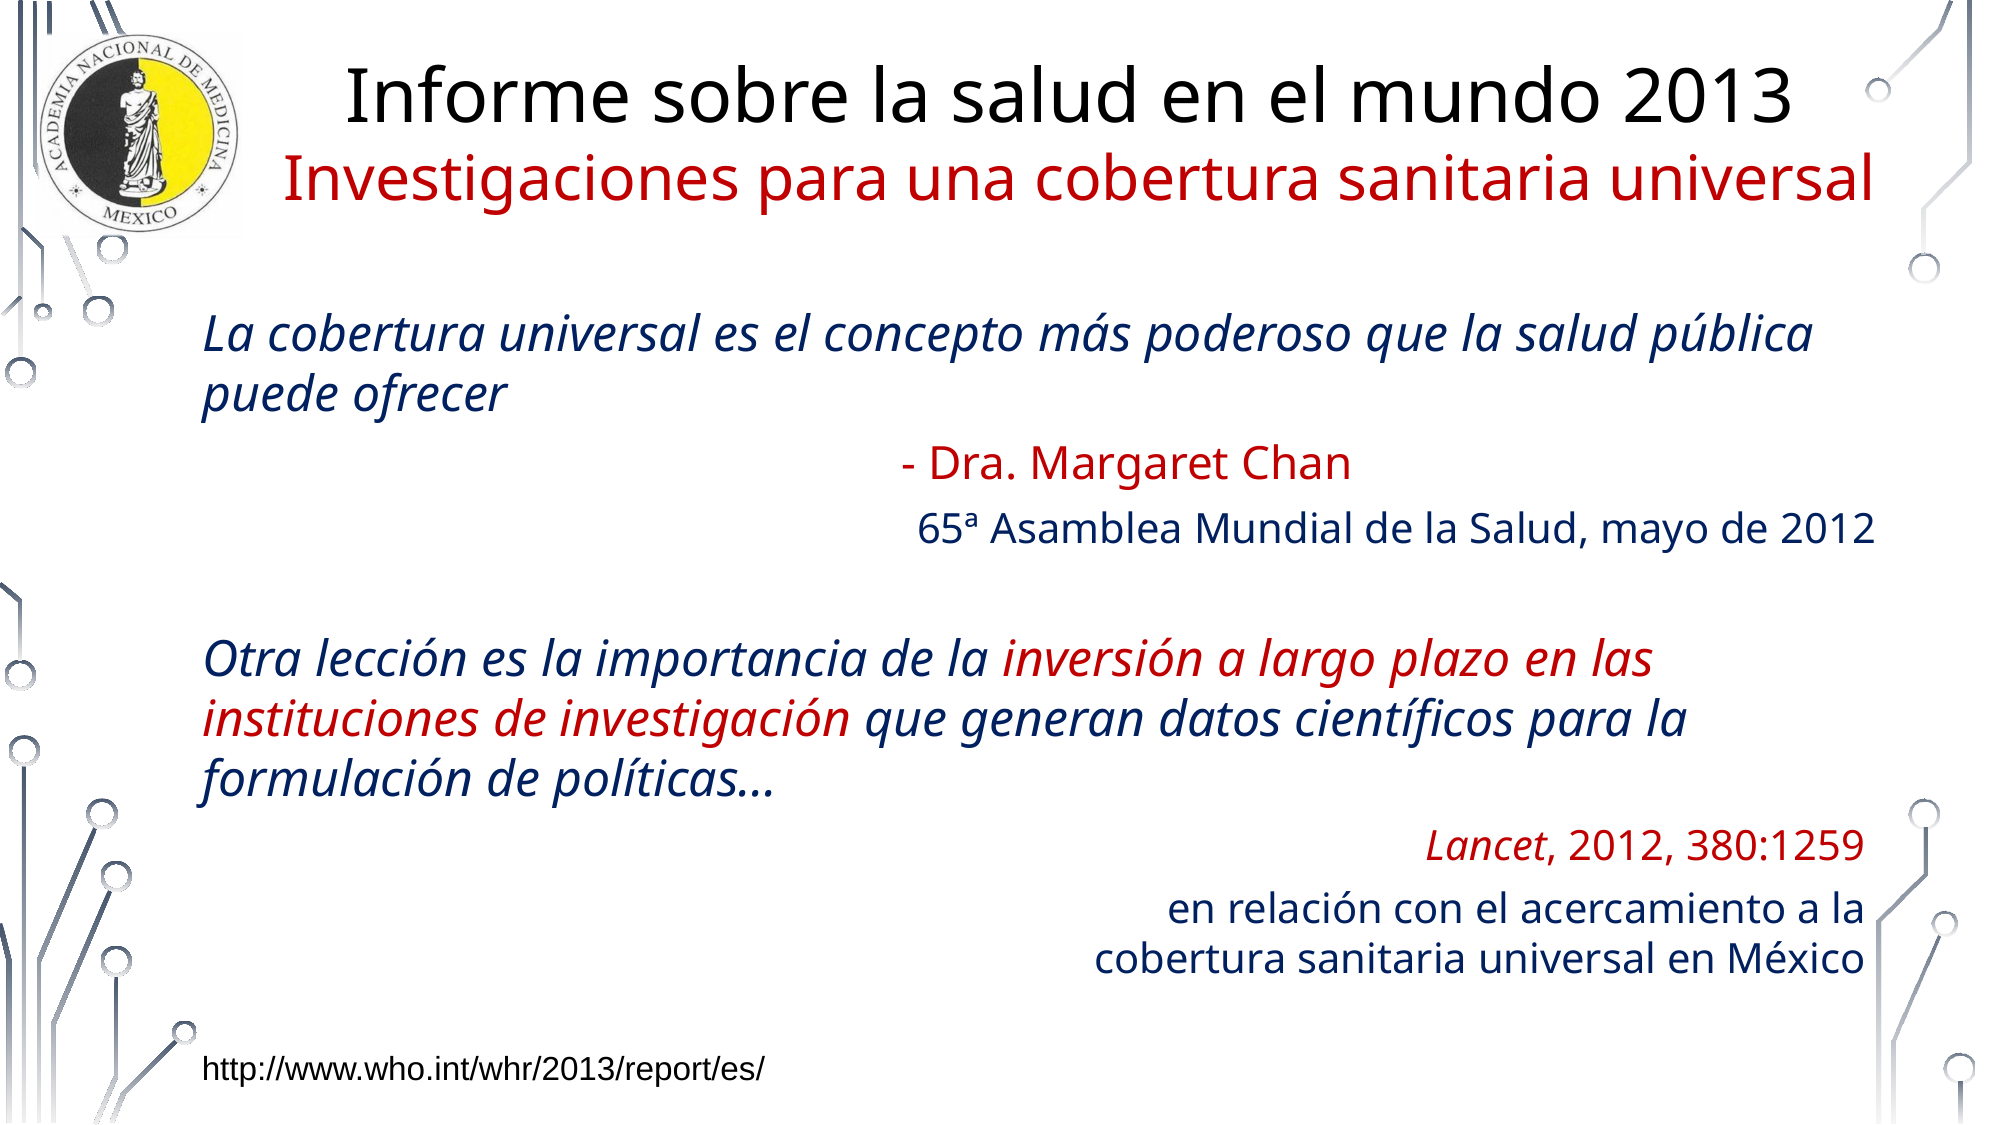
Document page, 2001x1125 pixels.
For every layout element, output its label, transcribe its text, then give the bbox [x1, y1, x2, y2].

list La cobertura universal es el concepto más poderoso que la salud pública puede ofrecer - Dra. Margaret Chan 65ª Asamblea Mundial de la Salud, mayo de 2012 Otra lección es la importancia de la inversión a largo plazo en las instituciones de investigación que generan datos científicos para la formulación de políticas... Lancet, 2012, 380:1259 en relación con el acercamiento a la cobertura sanitaria universal en México [187, 239, 1892, 1039]
title Informe sobre la salud en el mundo 2013 Investigaciones para una cobertura sanitaria universal [232, 36, 1929, 224]
text_box http://www.who.int/whr/2013/report/es/ [187, 1039, 1892, 1095]
picture [39, 35, 240, 235]
